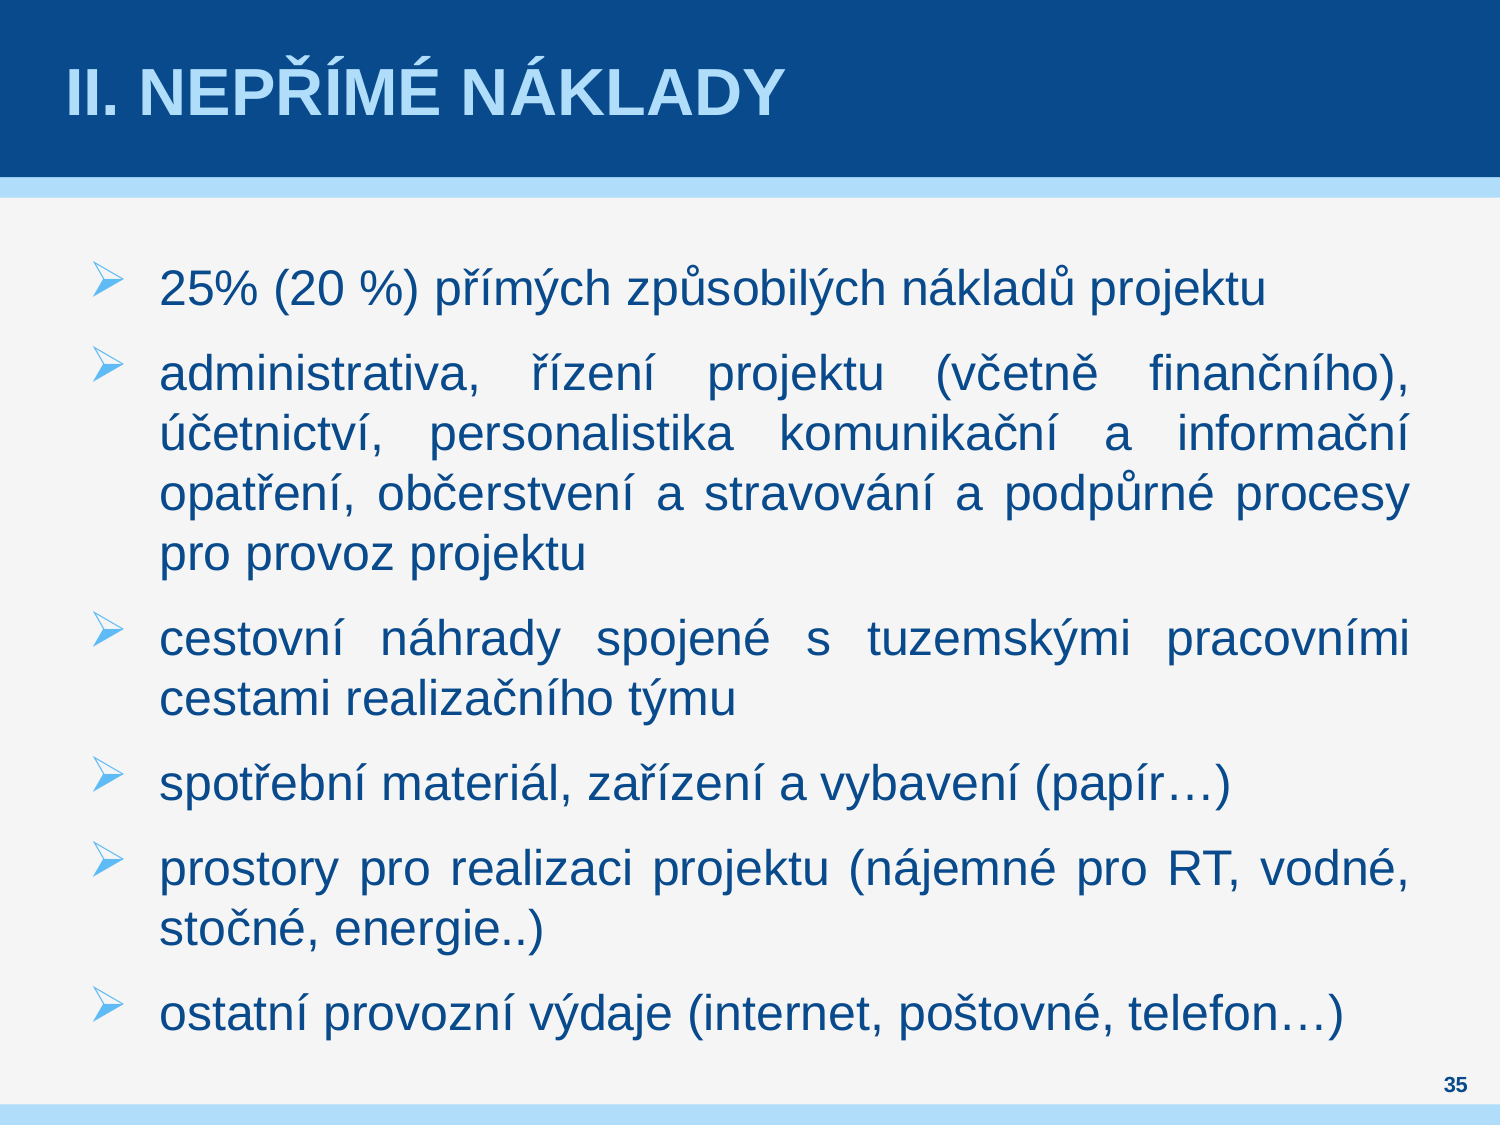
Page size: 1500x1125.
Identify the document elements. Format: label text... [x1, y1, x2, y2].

list 25% (20 %) přímých způsobilých nákladů projektu administrativa, řízení projektu (včetně finančního), účetnictví, personalistika komunikační a informační opatření, občerstvení a stravování a podpůrné procesy pro provoz projektu cestovní náhrady spojené s tuzemskými pracovními cestami realizačního týmu spotřební materiál, zařízení a vybavení (papír…) prostory pro realizaci projektu (nájemné pro RT, vodné, stočné, energie..) ostatní provozní výdaje (internet, poštovné, telefon…) [88, 255, 1412, 1004]
slide_number 35 [1417, 1068, 1495, 1099]
title II. Nepřímé náklady [59, 0, 1441, 178]
